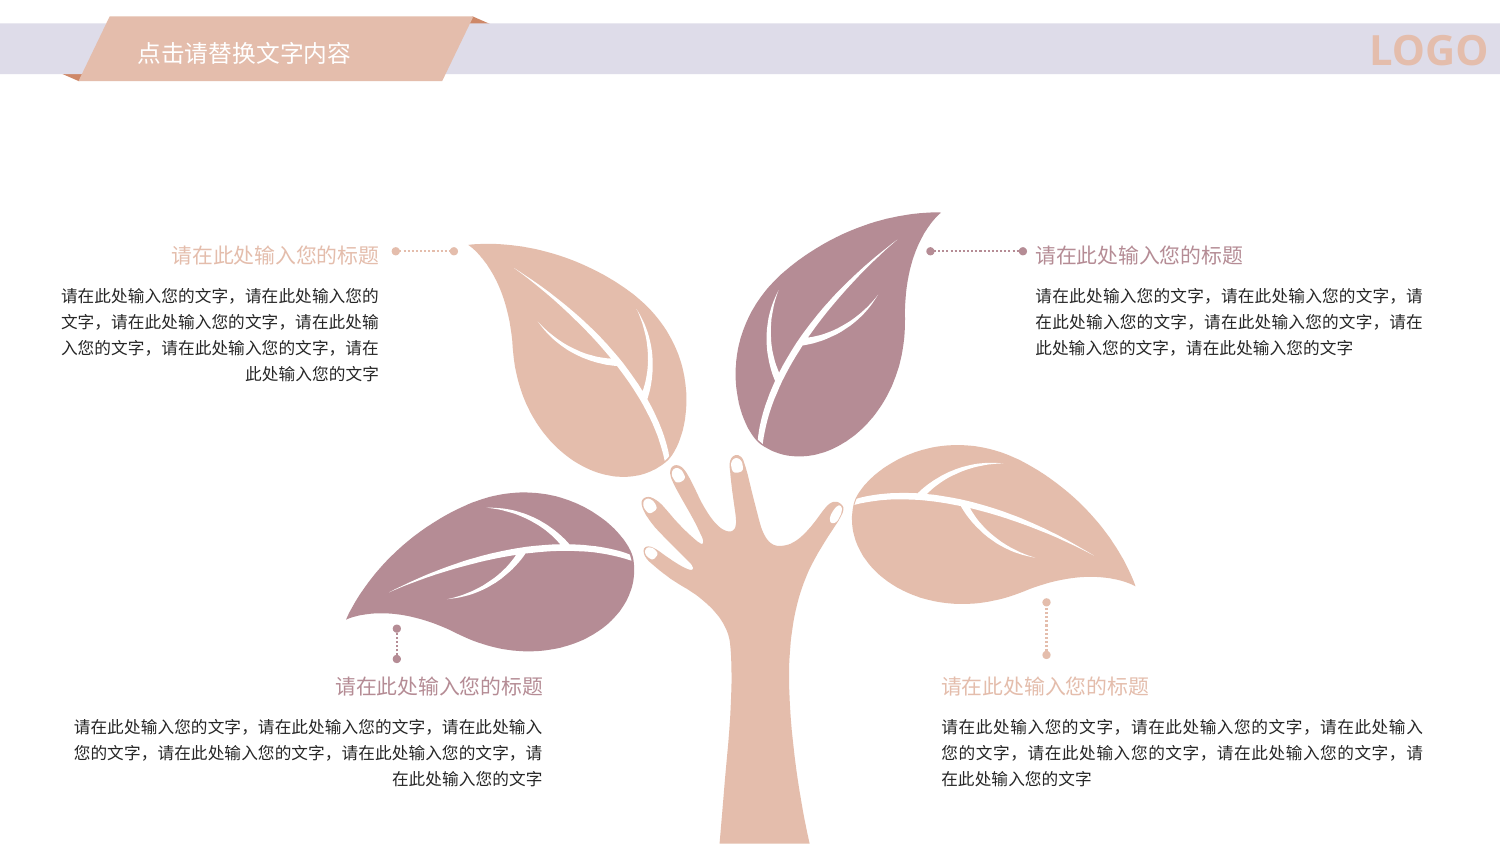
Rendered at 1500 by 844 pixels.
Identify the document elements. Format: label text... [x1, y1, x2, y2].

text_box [0, 16, 1500, 82]
text_box 请在此处输入您的标题 请在此处输入您的文字，请在此处输入您的文字，请在此处输入您的文字，请在此处输入您的文字，请在此处输入您的文字，请在此处输入您的文字 [926, 658, 1439, 797]
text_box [430, 266, 704, 450]
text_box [853, 455, 1128, 640]
text_box 请在此处输入您的标题 请在此处输入您的文字，请在此处输入您的文字，请在此处输入您的文字，请在此处输入您的文字，请在此处输入您的文字，请在此处输入您的文字 [45, 227, 394, 392]
text_box 请在此处输入您的标题 请在此处输入您的文字，请在此处输入您的文字，请在此处输入您的文字，请在此处输入您的文字，请在此处输入您的文字，请在此处输入您的文字 [45, 658, 558, 797]
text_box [715, 241, 989, 426]
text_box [356, 500, 631, 685]
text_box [548, 548, 937, 751]
text_box 请在此处输入您的标题 请在此处输入您的文字，请在此处输入您的文字，请在此处输入您的文字，请在此处输入您的文字，请在此处输入您的文字，请在此处输入您的文字 [1020, 227, 1439, 366]
